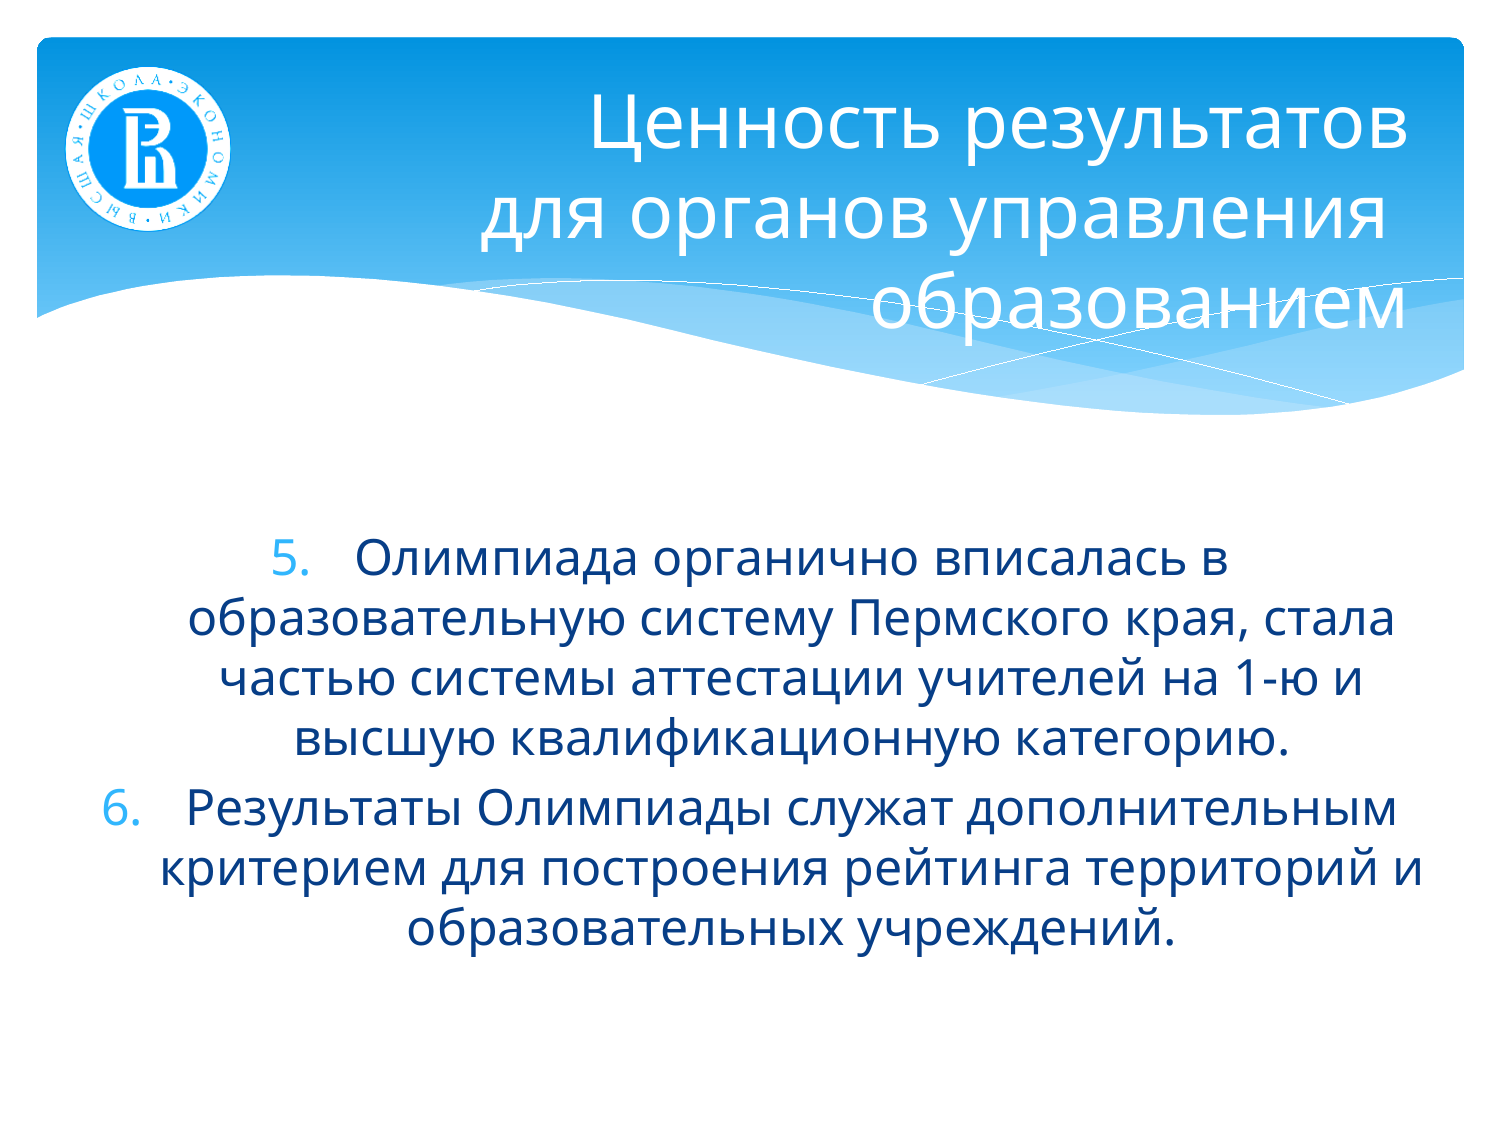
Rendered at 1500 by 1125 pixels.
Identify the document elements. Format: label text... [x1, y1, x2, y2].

picture [64, 67, 231, 232]
title Ценность результатов для органов управления образованием [75, 55, 1425, 362]
list Олимпиада органично вписалась в образовательную систему Пермского края, стала частью системы аттестации учителей на 1-ю и высшую квалификационную категорию. Результаты Олимпиады служат дополнительным критерием для построения рейтинга территорий и образовательных учреждений. [41, 444, 1459, 1106]
